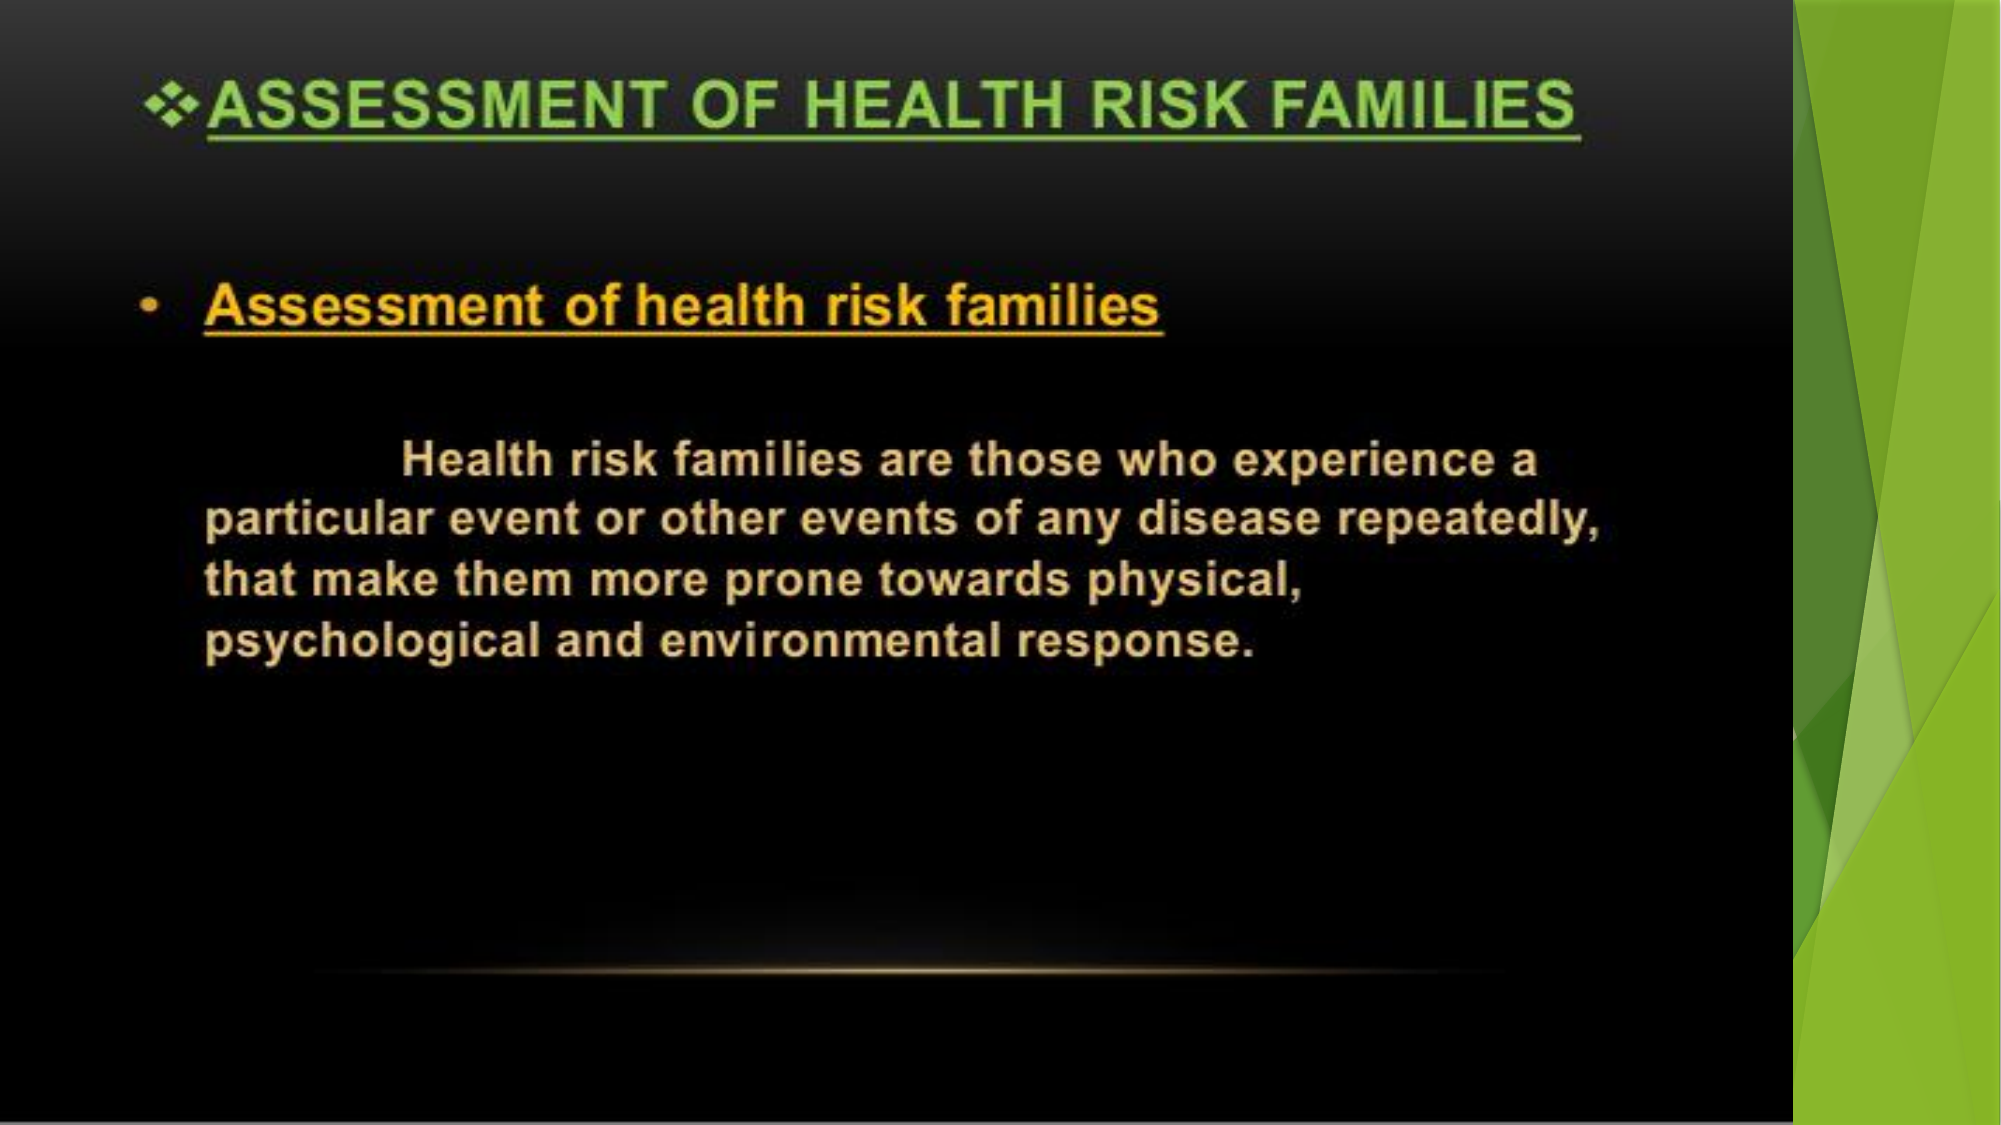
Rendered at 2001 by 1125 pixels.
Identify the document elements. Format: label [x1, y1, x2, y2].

picture [0, 0, 1794, 1125]
